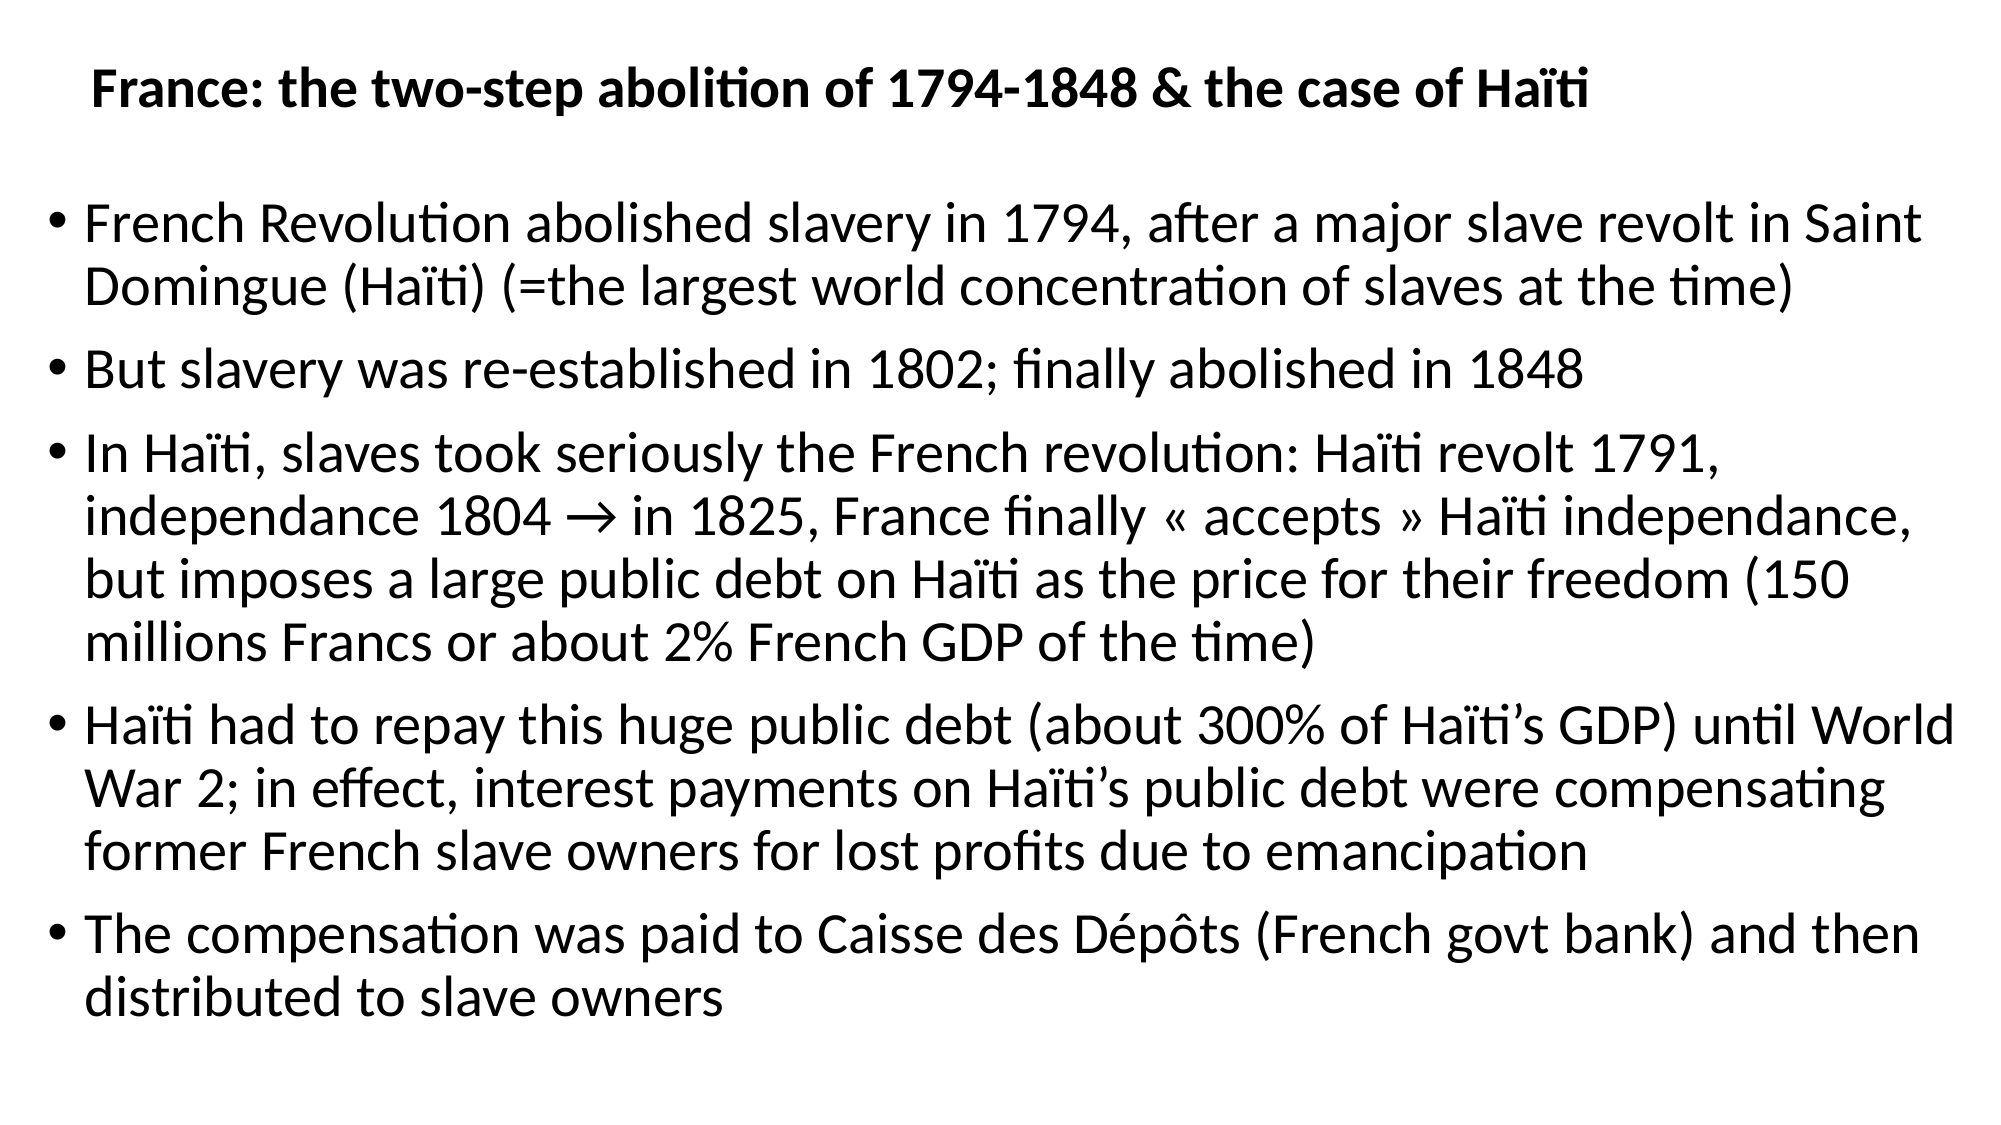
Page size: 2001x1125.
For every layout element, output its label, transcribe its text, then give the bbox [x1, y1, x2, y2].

title France: the two-step abolition of 1794-1848 & the case of Haïti [76, 32, 1905, 146]
list French Revolution abolished slavery in 1794, after a major slave revolt in Saint Domingue (Haïti) (=the largest world concentration of slaves at the time) But slavery was re-established in 1802; finally abolished in 1848 In Haïti, slaves took seriously the French revolution: Haïti revolt 1791, independance 1804 → in 1825, France finally « accepts » Haïti independance, but imposes a large public debt on Haïti as the price for their freedom (150 millions Francs or about 2% French GDP of the time) Haïti had to repay this huge public debt (about 300% of Haïti’s GDP) until World War 2; in effect, interest payments on Haïti’s public debt were compensating former French slave owners for lost profits due to emancipation The compensation was paid to Caisse des Dépôts (French govt bank) and then distributed to slave owners [32, 184, 1975, 1083]
